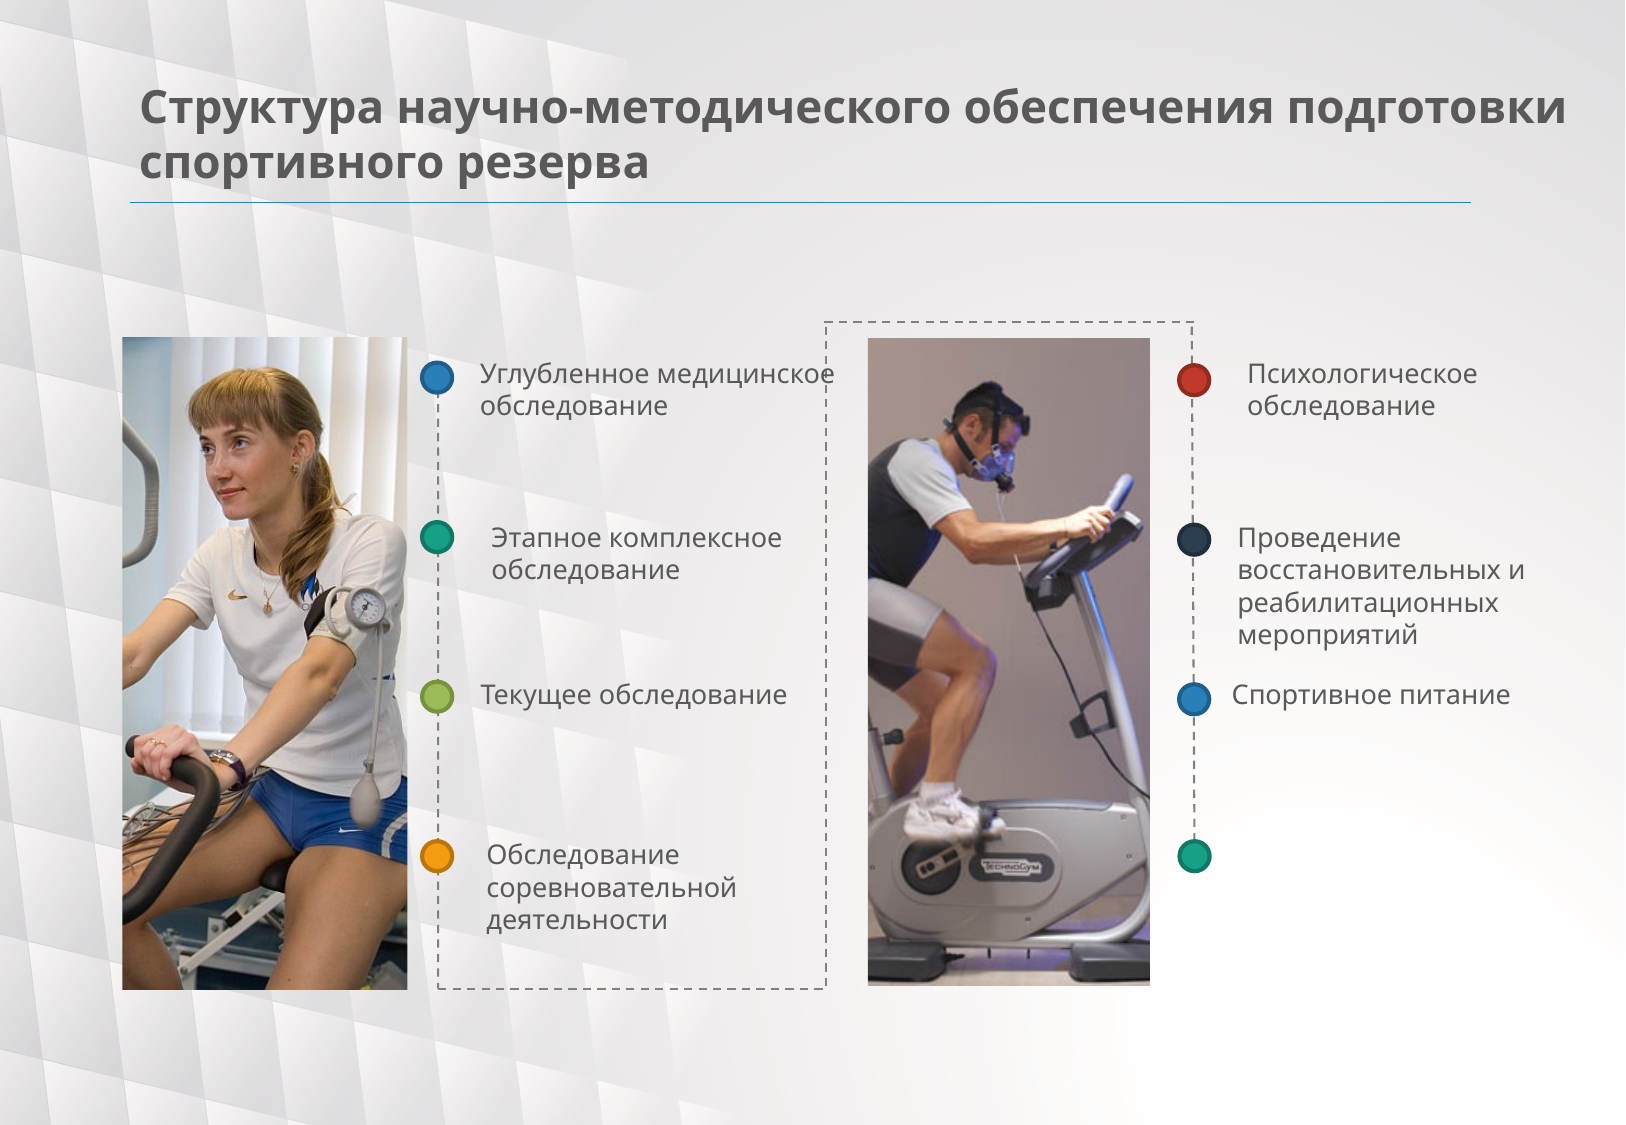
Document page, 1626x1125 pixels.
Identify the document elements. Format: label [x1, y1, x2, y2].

picture [0, 0, 1625, 1125]
text_box [421, 322, 1210, 989]
